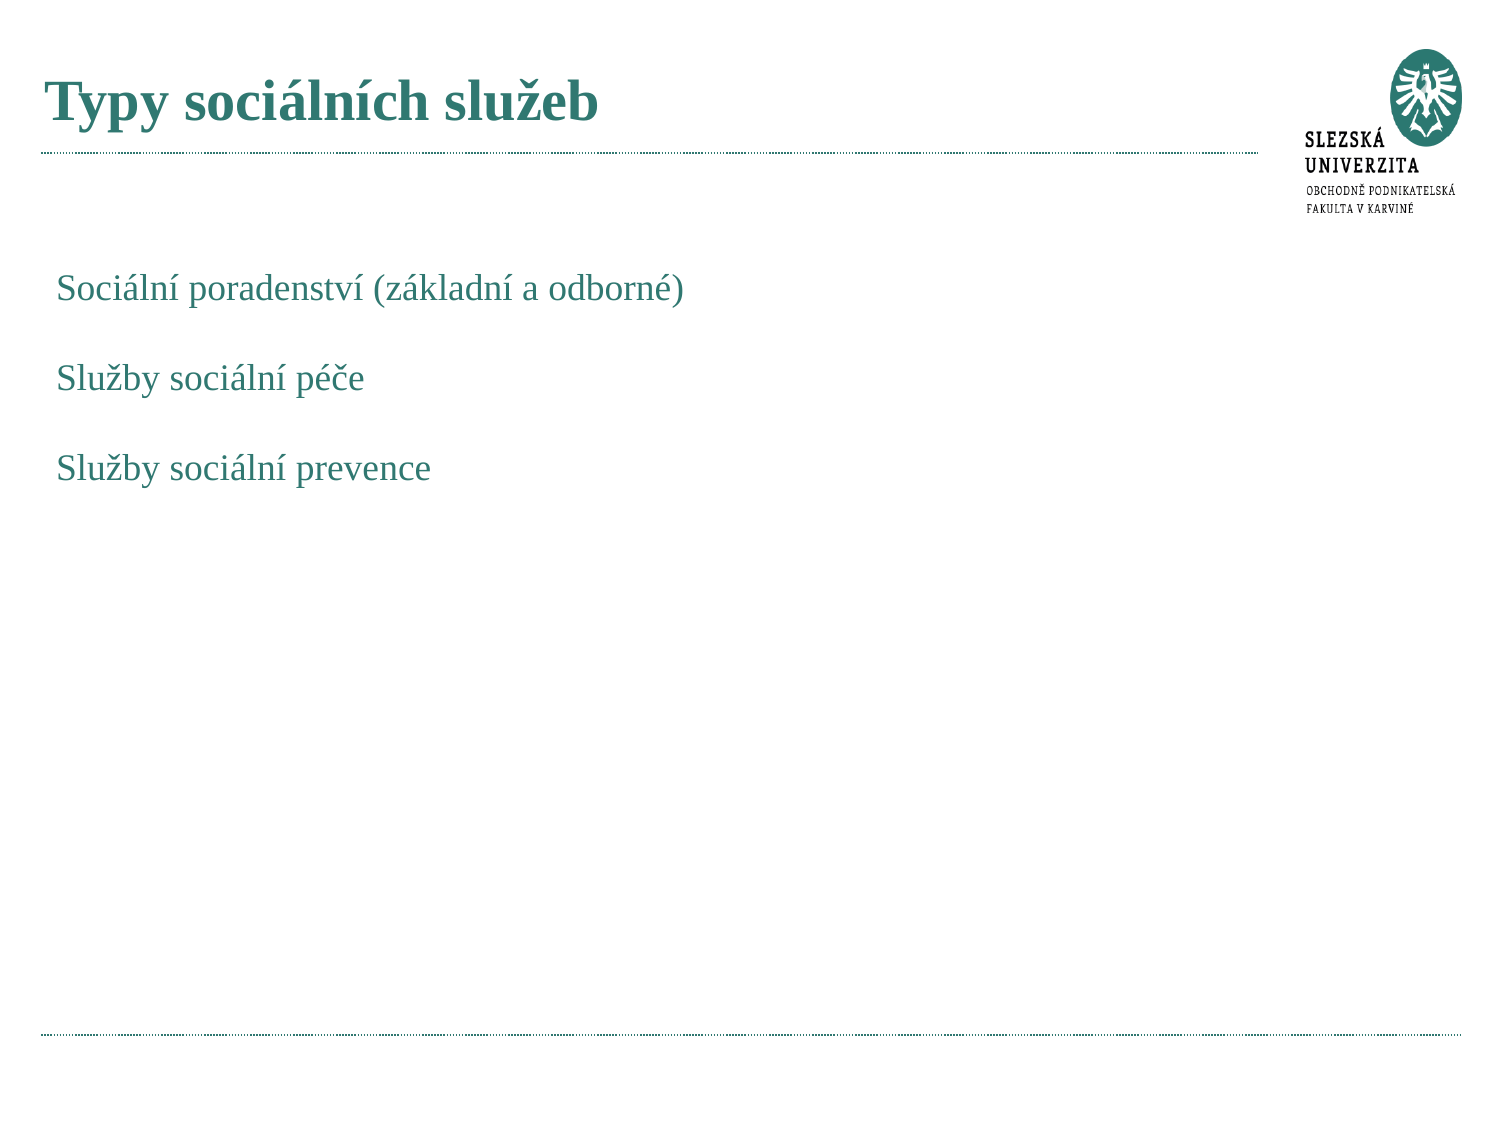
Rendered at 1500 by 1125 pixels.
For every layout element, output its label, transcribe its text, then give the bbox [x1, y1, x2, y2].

picture [1305, 49, 1462, 213]
list Sociální poradenství (základní a odborné) Služby sociální péče Služby sociální prevence [41, 255, 1400, 882]
title Typy sociálních služeb [29, 54, 1282, 161]
